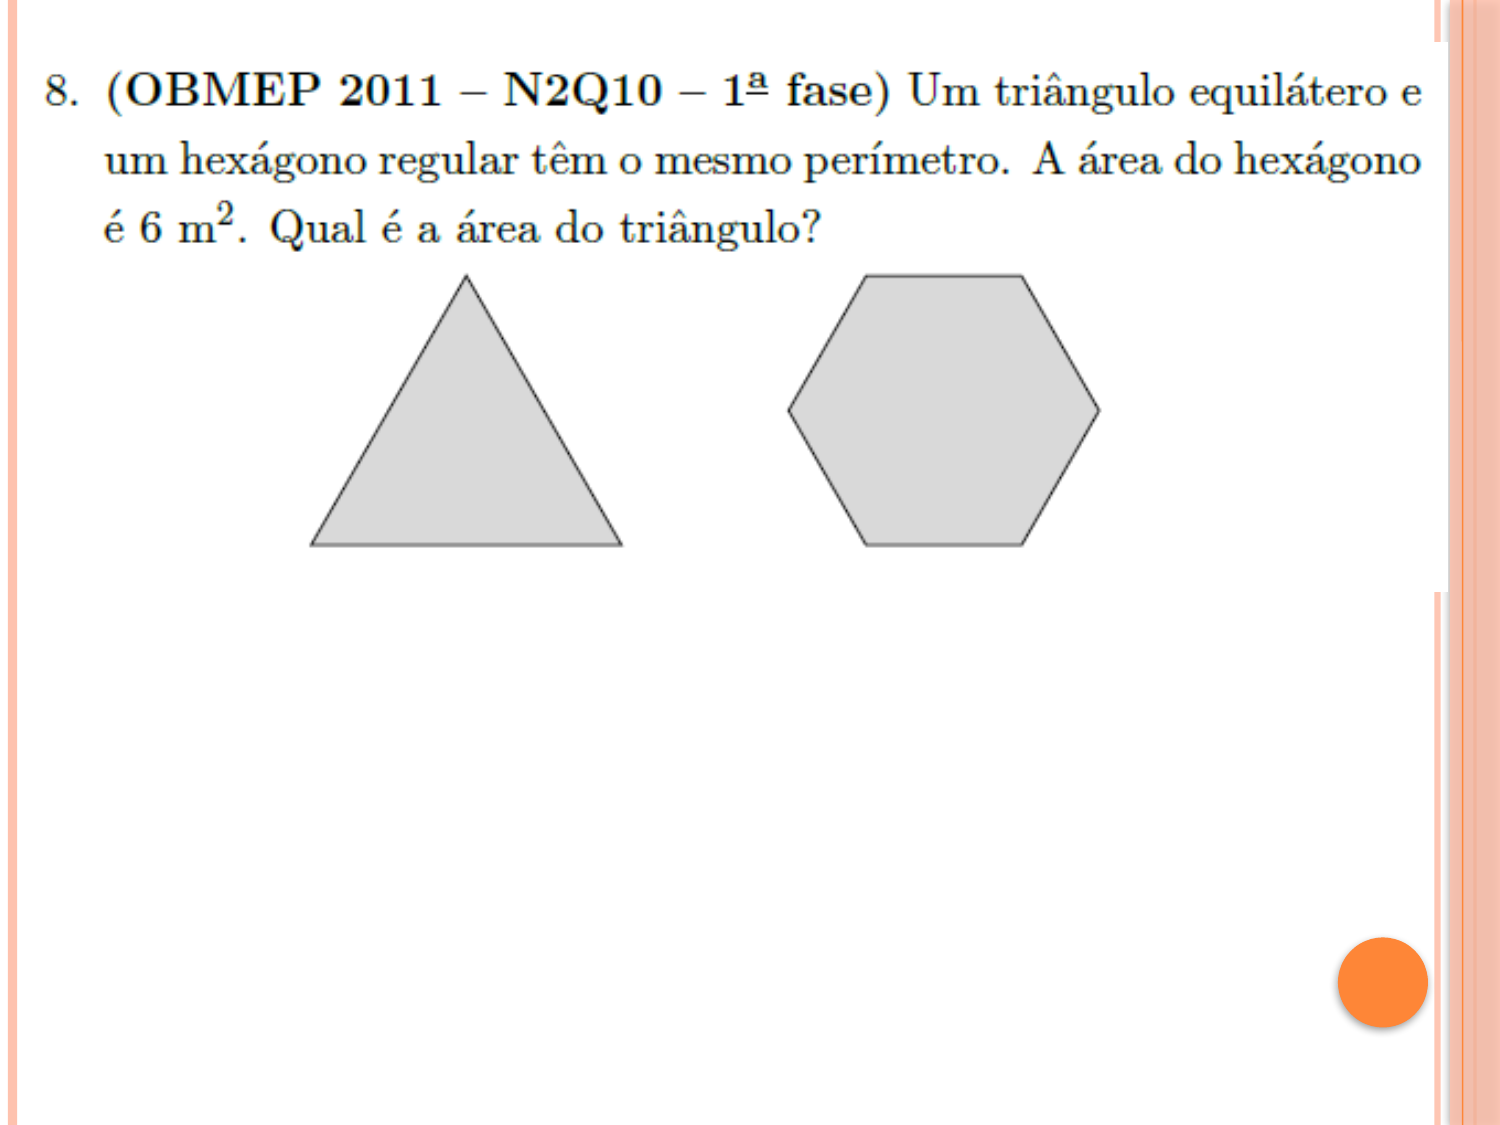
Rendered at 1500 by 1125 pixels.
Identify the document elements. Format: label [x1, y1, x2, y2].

picture [40, 42, 1449, 593]
